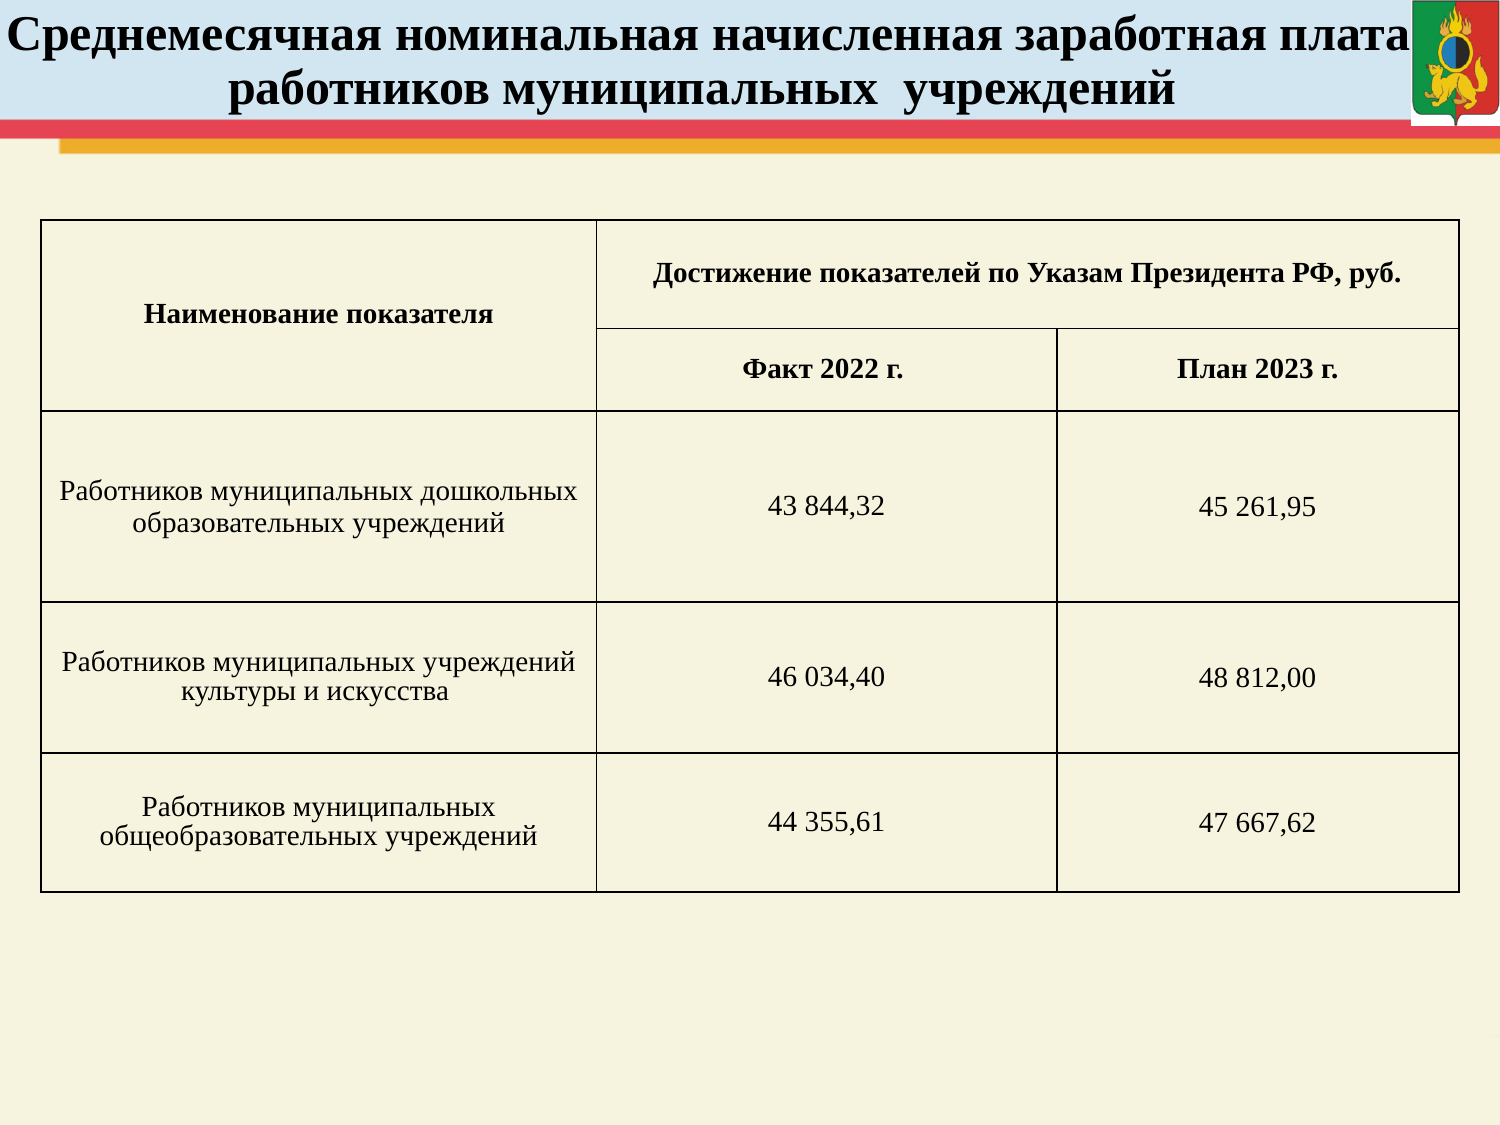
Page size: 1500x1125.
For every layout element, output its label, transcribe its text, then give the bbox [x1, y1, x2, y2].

table_cell Работников муниципальных дошкольных образовательных учреждений [42, 412, 596, 601]
table_cell 48 812,00 [1058, 603, 1458, 752]
table_cell 47 667,62 [1058, 754, 1458, 891]
table_cell 43 844,32 [597, 412, 1056, 601]
picture [0, 0, 1500, 1125]
table_cell План 2023 г. [1058, 329, 1458, 410]
table_cell Факт 2022 г. [597, 329, 1056, 410]
table_header Наименование показателя [42, 221, 596, 410]
table_cell 44 355,61 [597, 754, 1056, 891]
table_cell Работников муниципальных учреждений культуры и искусства [42, 603, 596, 752]
table_cell Работников муниципальных общеобразовательных учреждений [42, 754, 596, 891]
text_box Среднемесячная номинальная начисленная заработная плата работников муниципальных учреждений [0, 0, 1409, 123]
table_header Достижение показателей по Указам Президента РФ, руб. [597, 221, 1458, 328]
table_cell 46 034,40 [597, 603, 1056, 752]
table_cell 45 261,95 [1058, 412, 1458, 601]
